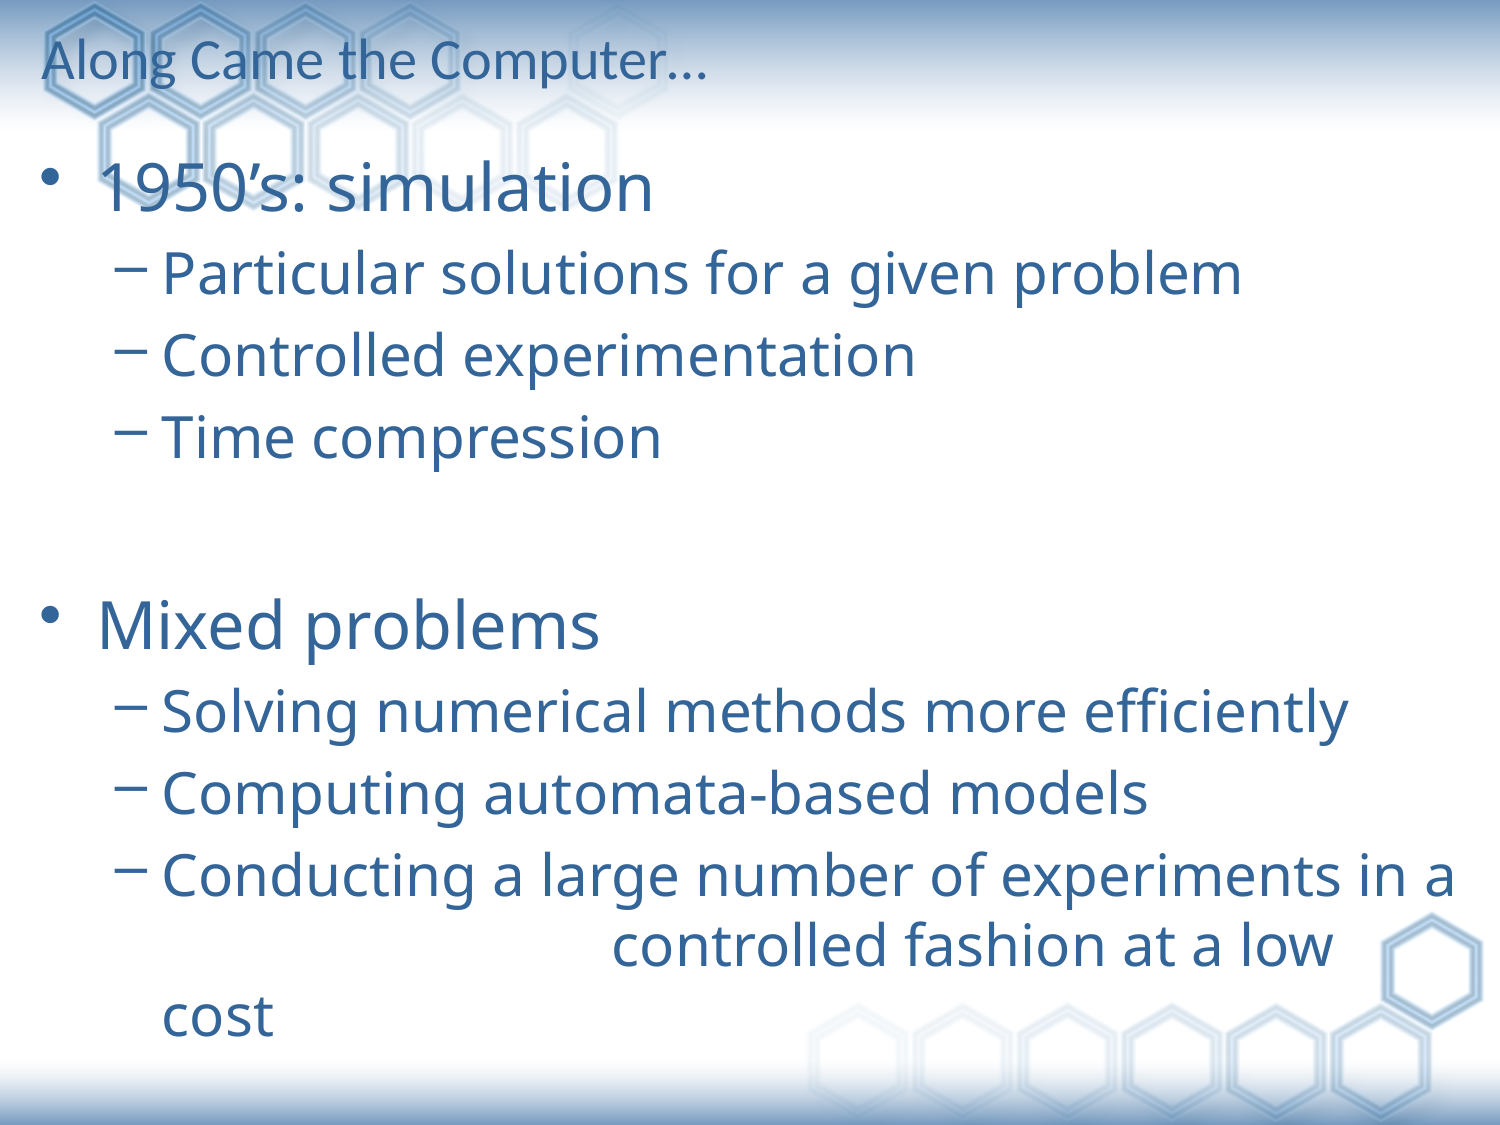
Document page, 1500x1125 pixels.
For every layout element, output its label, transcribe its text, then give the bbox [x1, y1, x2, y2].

list 1950’s: simulation Particular solutions for a given problem Controlled experimentation Time compression Mixed problems Solving numerical methods more efficiently Computing automata-based models Conducting a large number of experiments in a controlled fashion at a low cost [24, 137, 1475, 1050]
picture [0, 0, 1500, 1125]
title Along Came the Computer… [0, 0, 750, 113]
